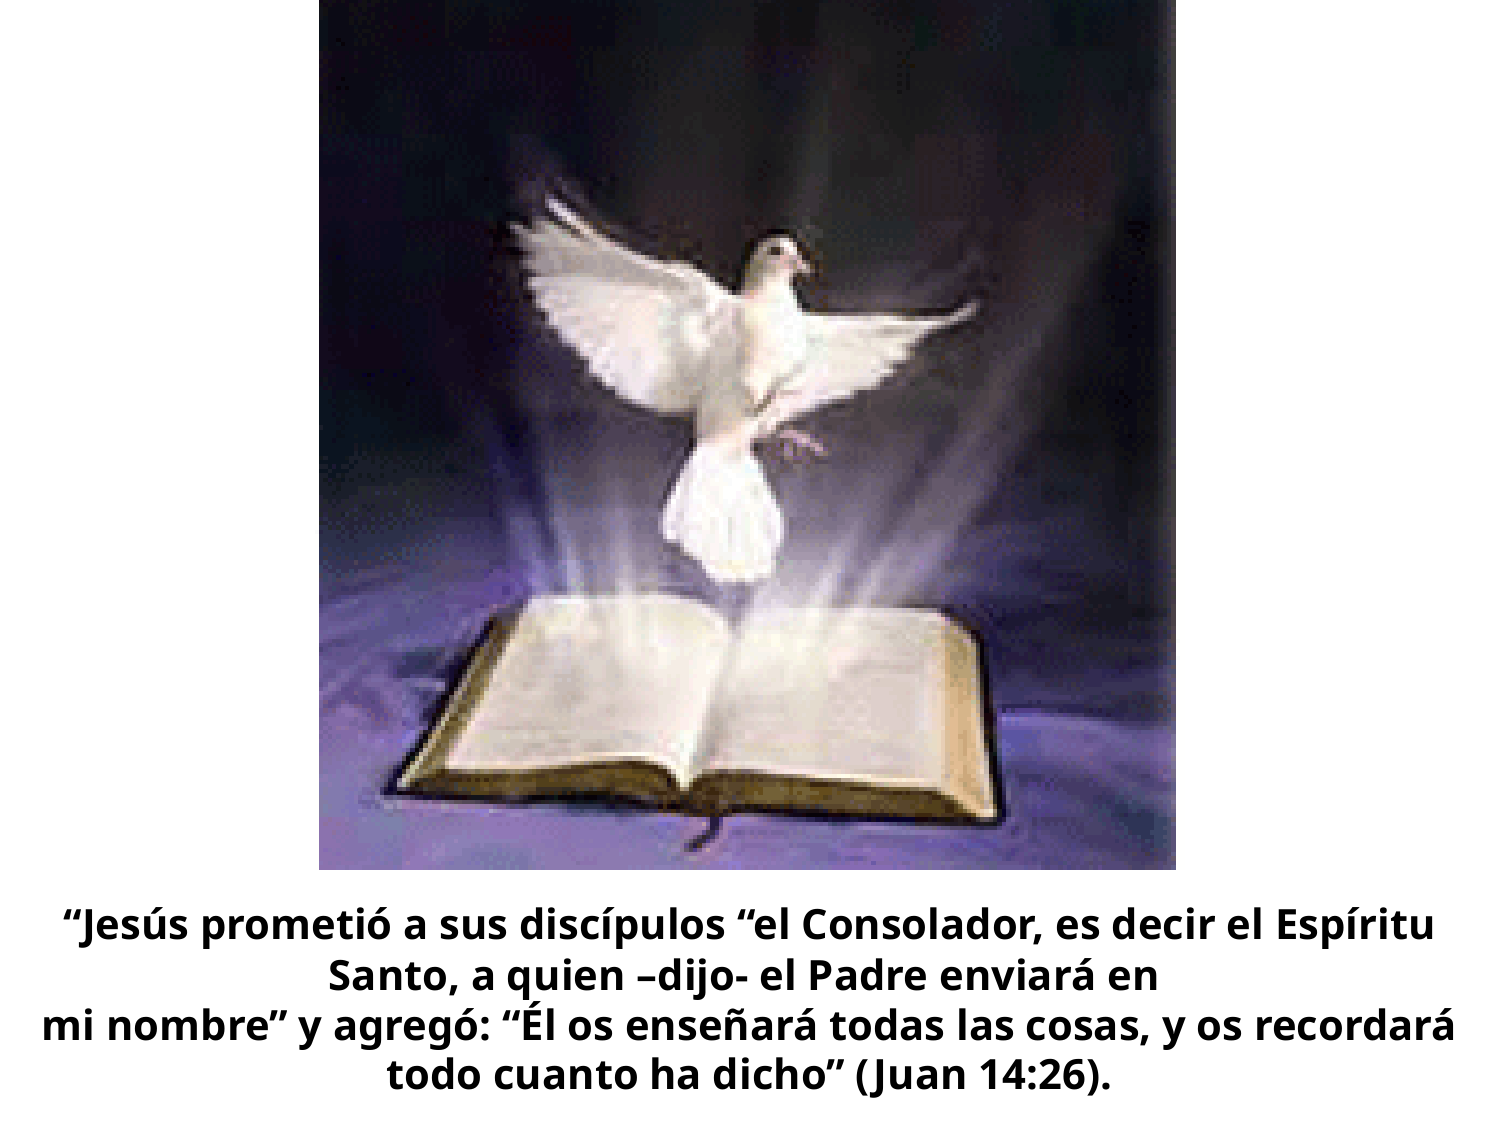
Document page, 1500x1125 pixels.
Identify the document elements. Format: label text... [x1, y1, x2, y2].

text_box “Jesús prometió a sus discípulos “el Consolador, es decir el Espíritu Santo, a quien –dijo- el Padre enviará en mi nombre” y agregó: “Él os enseñará todas las cosas, y os recordará todo cuanto ha dicho” (Juan 14:26). [0, 890, 1500, 1106]
picture [314, 0, 1185, 870]
